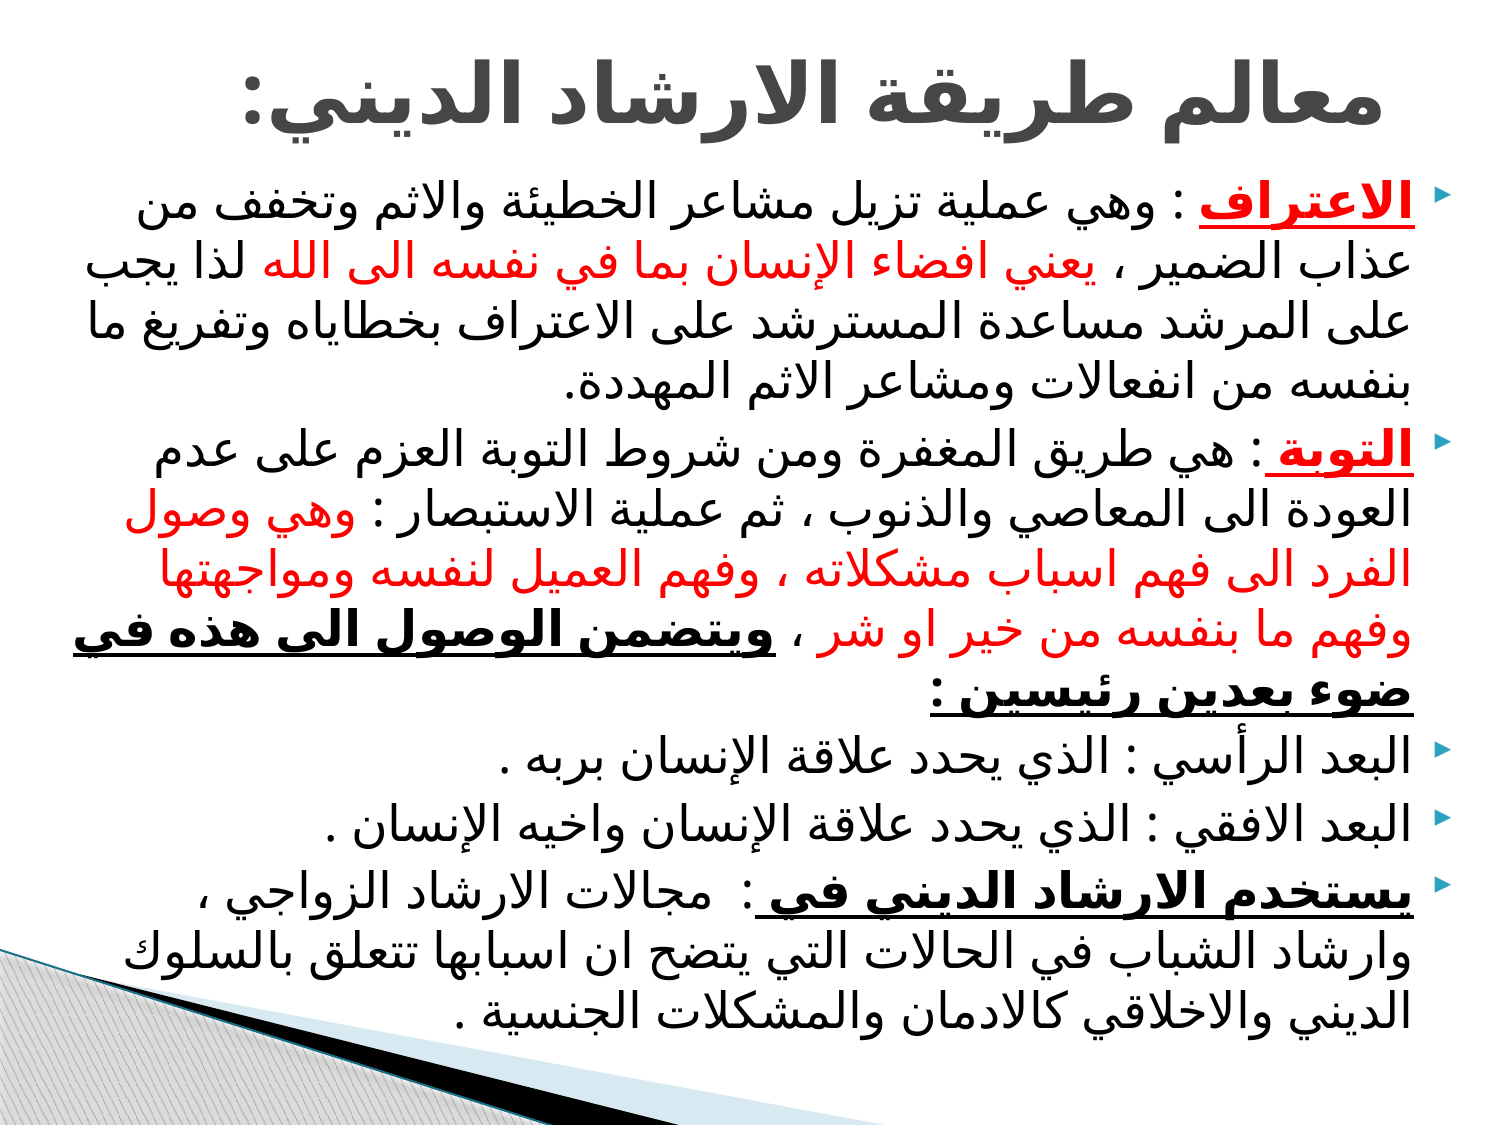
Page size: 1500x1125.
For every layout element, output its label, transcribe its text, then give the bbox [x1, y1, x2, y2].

list الاعتراف : وهي عملية تزيل مشاعر الخطيئة والاثم وتخفف من عذاب الضمير ، يعني افضاء الإنسان بما في نفسه الى الله لذا يجب على المرشد مساعدة المسترشد على الاعتراف بخطاياه وتفريغ ما بنفسه من انفعالات ومشاعر الاثم المهددة. التوبة : هي طريق المغفرة ومن شروط التوبة العزم على عدم العودة الى المعاصي والذنوب ، ثم عملية الاستبصار : وهي وصول الفرد الى فهم اسباب مشكلاته ، وفهم العميل لنفسه ومواجهتها وفهم ما بنفسه من خير او شر ، ويتضمن الوصول الى هذه في ضوء بعدين رئيسين : البعد الرأسي : الذي يحدد علاقة الإنسان بربه . البعد الافقي : الذي يحدد علاقة الإنسان واخيه الإنسان . يستخدم الارشاد الديني في : مجالات الارشاد الزواجي ، وارشاد الشباب في الحالات التي يتضح ان اسبابها تتعلق بالسلوك الديني والاخلاقي كالادمان والمشكلات الجنسية . [29, 160, 1483, 1059]
title معالم طريقة الارشاد الديني: [75, 19, 1425, 161]
